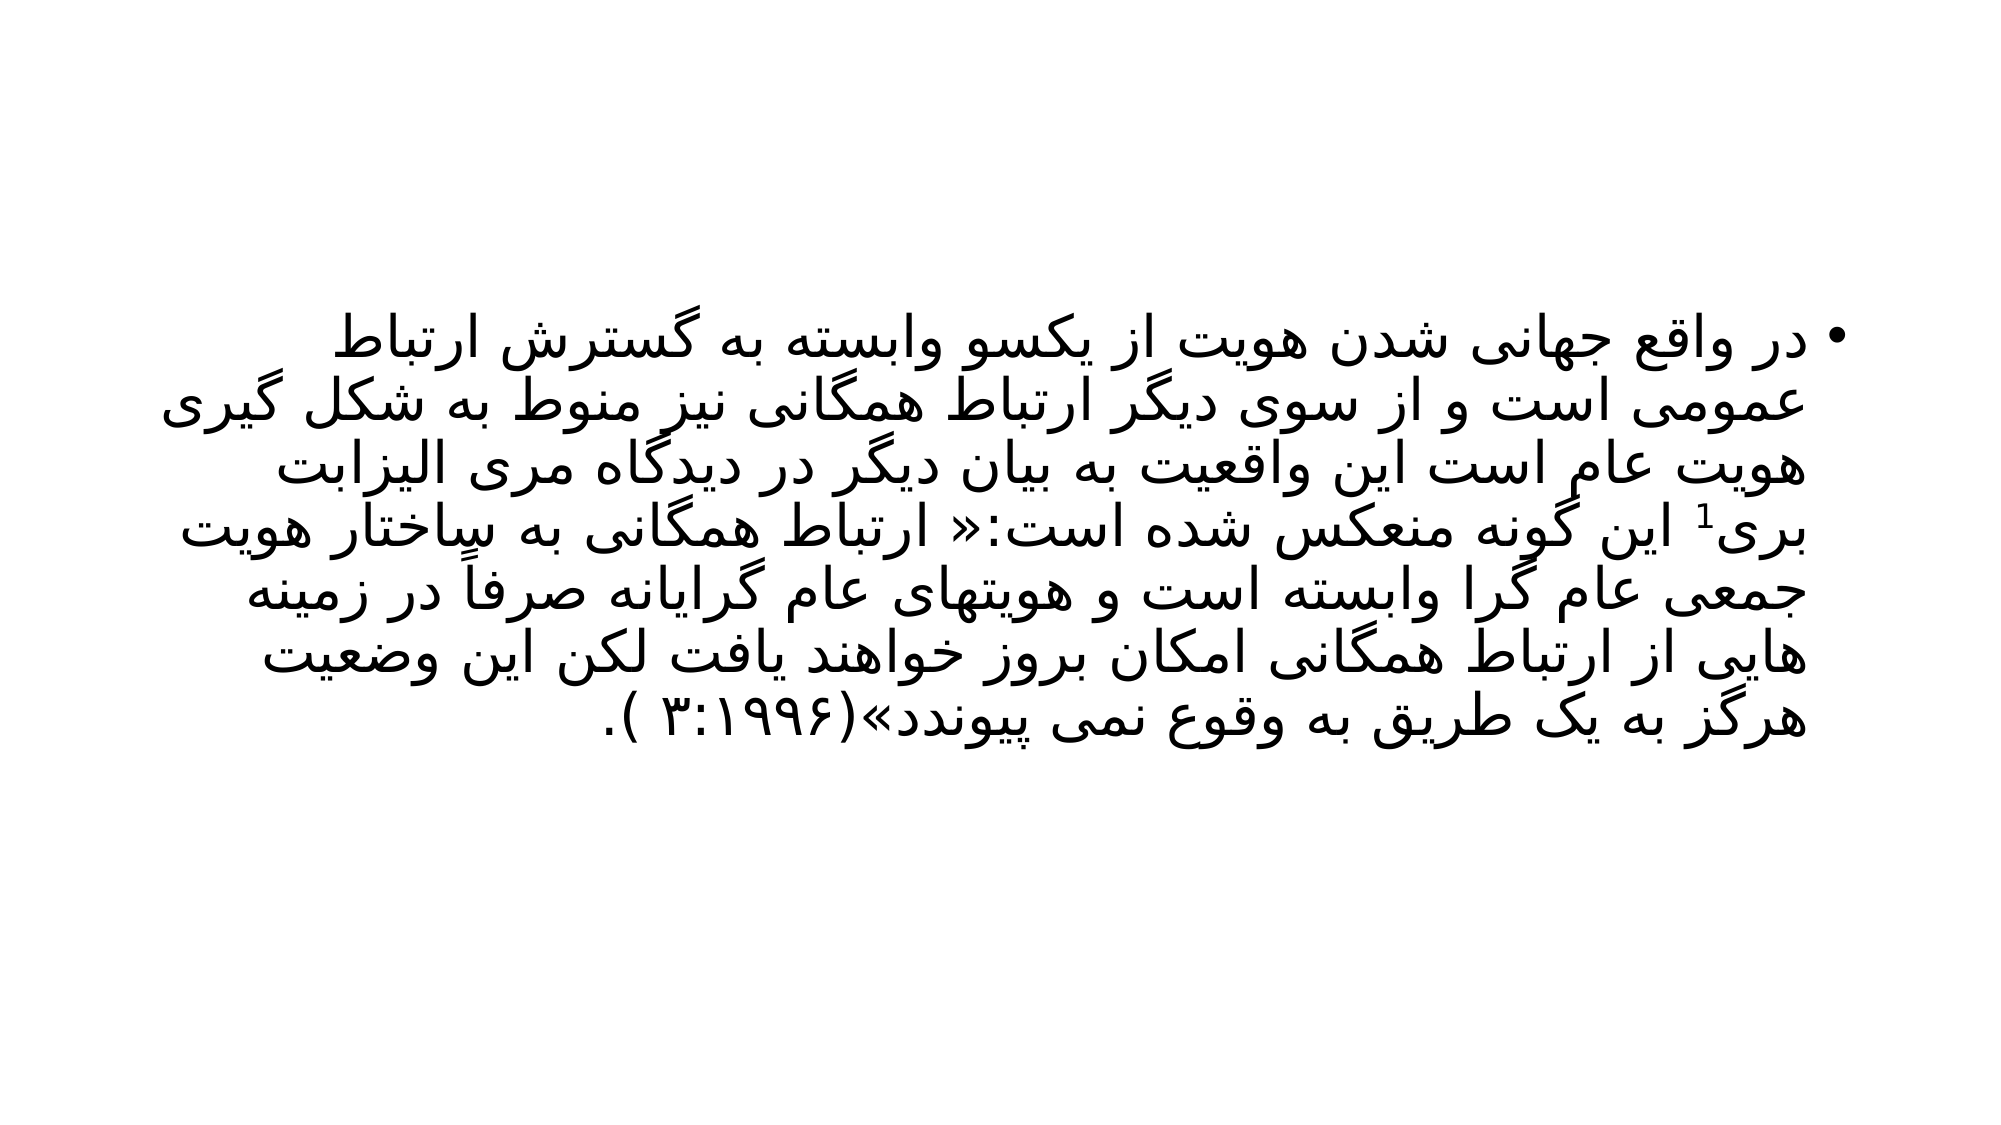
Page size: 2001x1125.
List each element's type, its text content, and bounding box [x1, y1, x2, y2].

list در واقع جهانی شدن هویت از یکسو وابسته به گسترش ارتباط عمومی است و از سوی دیگر ارتباط همگانی نیز منوط به شکل گیری هویت عام است این واقعیت به بیان دیگر در دیدگاه مری الیزابت بری1 این گونه منعکس شده است:« ارتباط همگانی به ساختار هویت جمعی عام گرا وابسته است و هویتهای عام گرایانه صرفاً در زمینه هایی از ارتباط همگانی امکان بروز خواهند یافت لکن این وضعیت هرگز به یک طریق به وقوع نمی پیوندد»(۳:۱۹۹۶ ). [137, 299, 1863, 1014]
